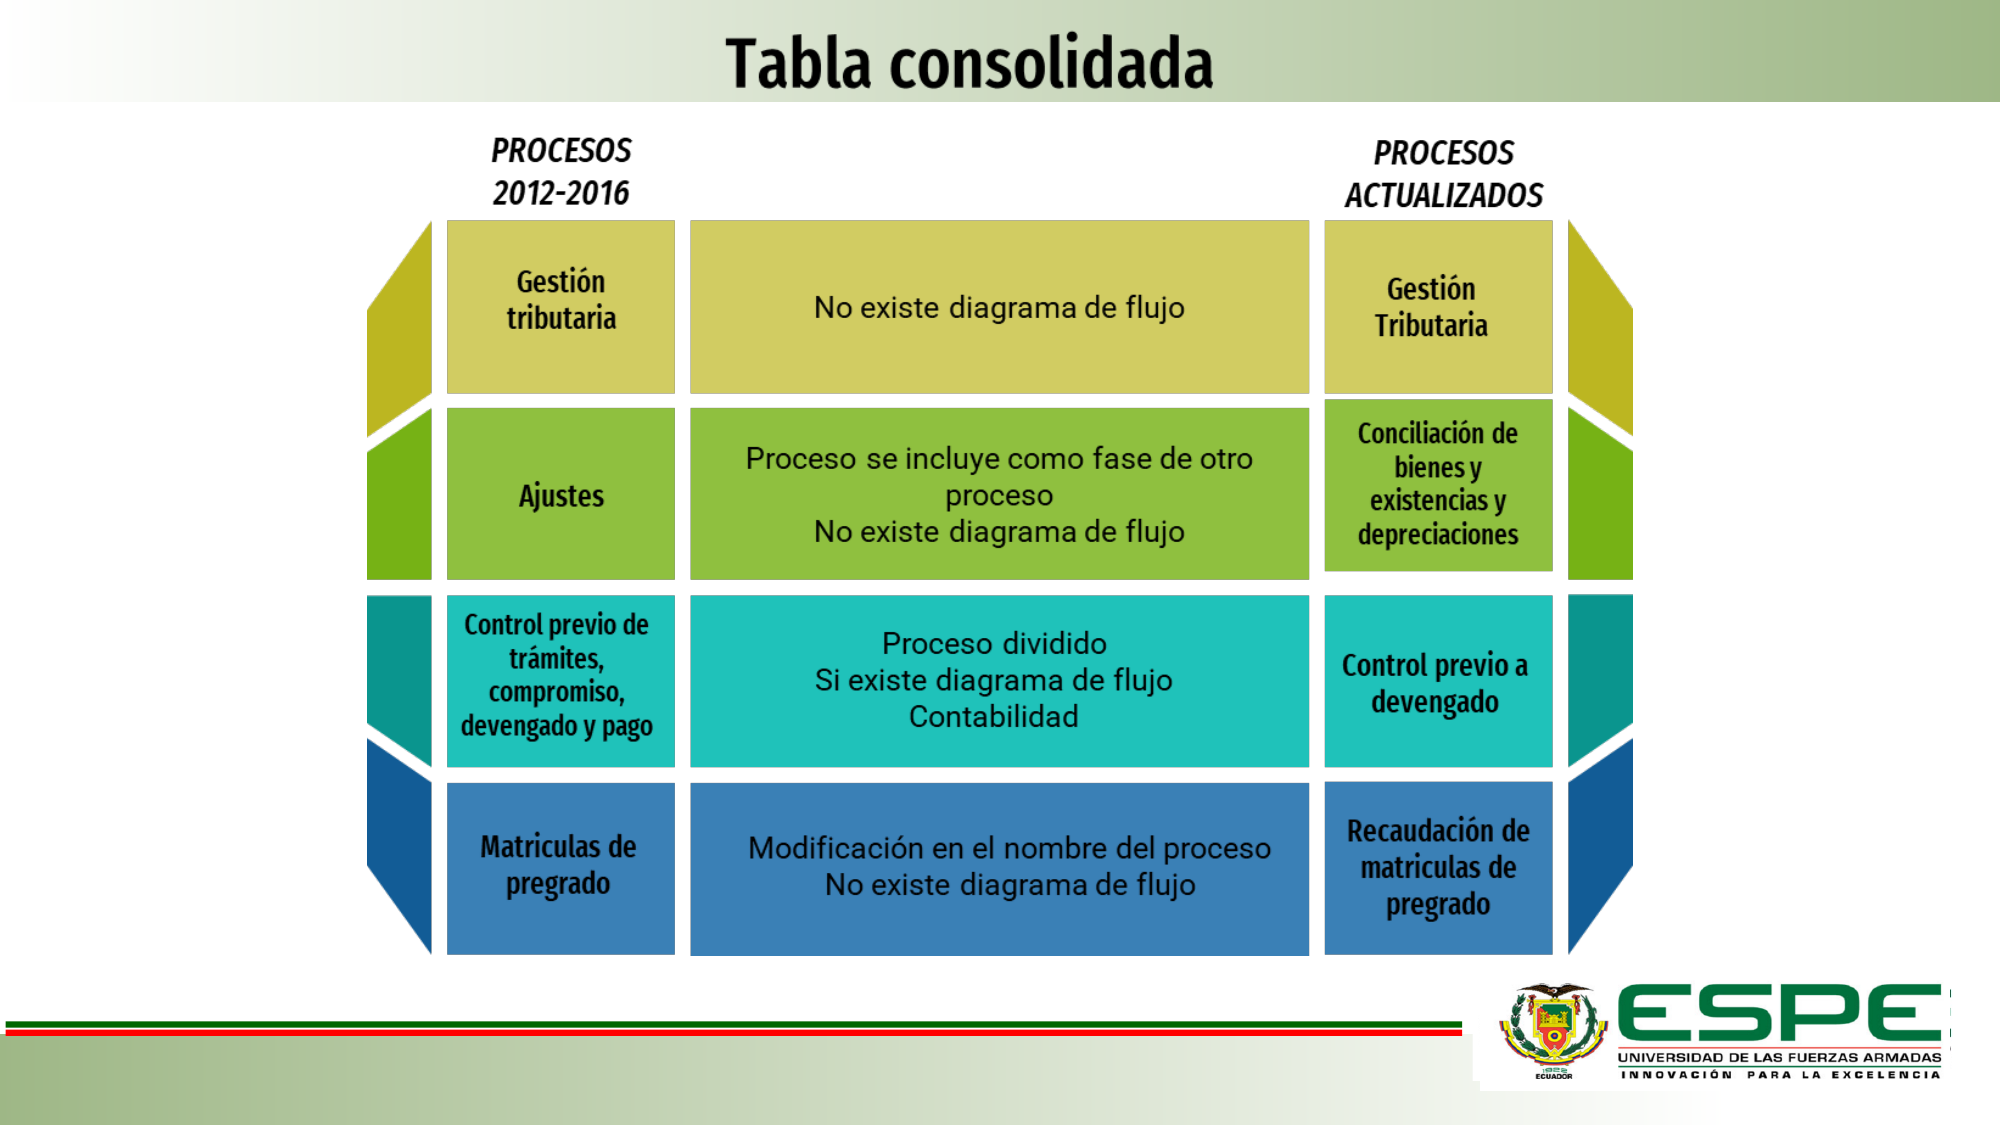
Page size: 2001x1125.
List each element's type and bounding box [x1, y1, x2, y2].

picture [1472, 972, 1977, 1092]
picture [367, 0, 1633, 956]
